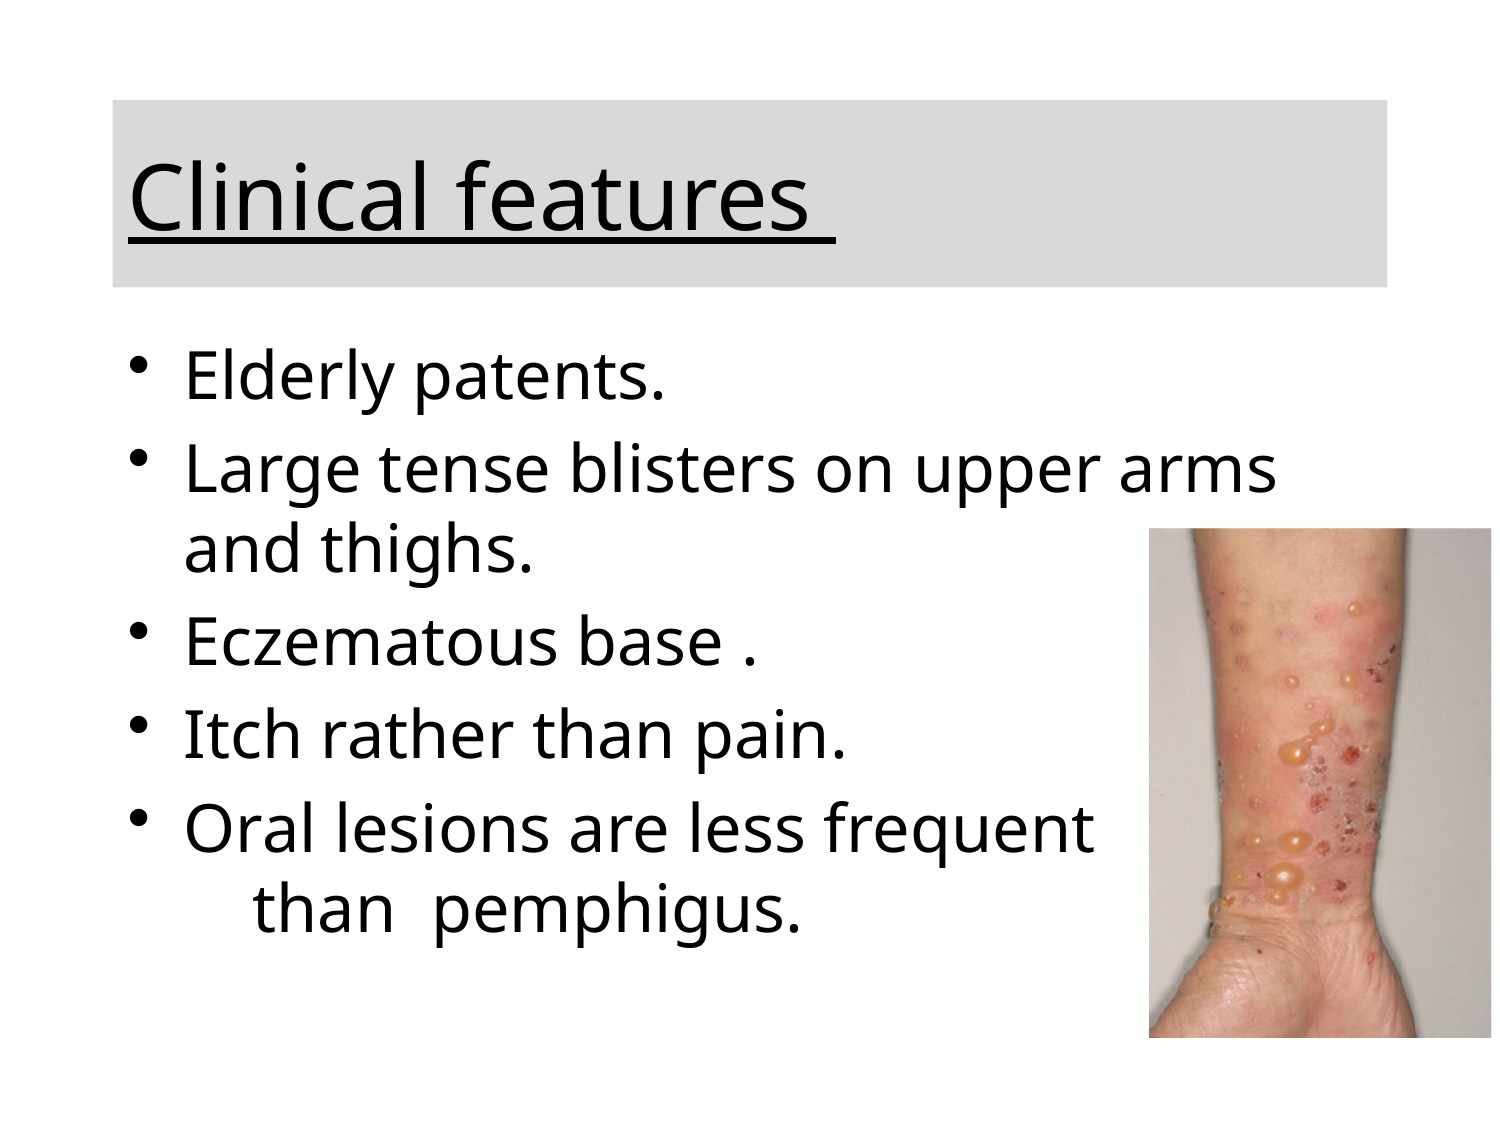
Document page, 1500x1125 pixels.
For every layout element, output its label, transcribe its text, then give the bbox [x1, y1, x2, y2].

title Clinical features [112, 99, 1388, 288]
list Elderly patents. Large tense blisters on upper arms and thighs. Eczematous base . Itch rather than pain. Oral lesions are less frequent than pemphigus. [112, 324, 1388, 1001]
picture [1148, 526, 1495, 1038]
